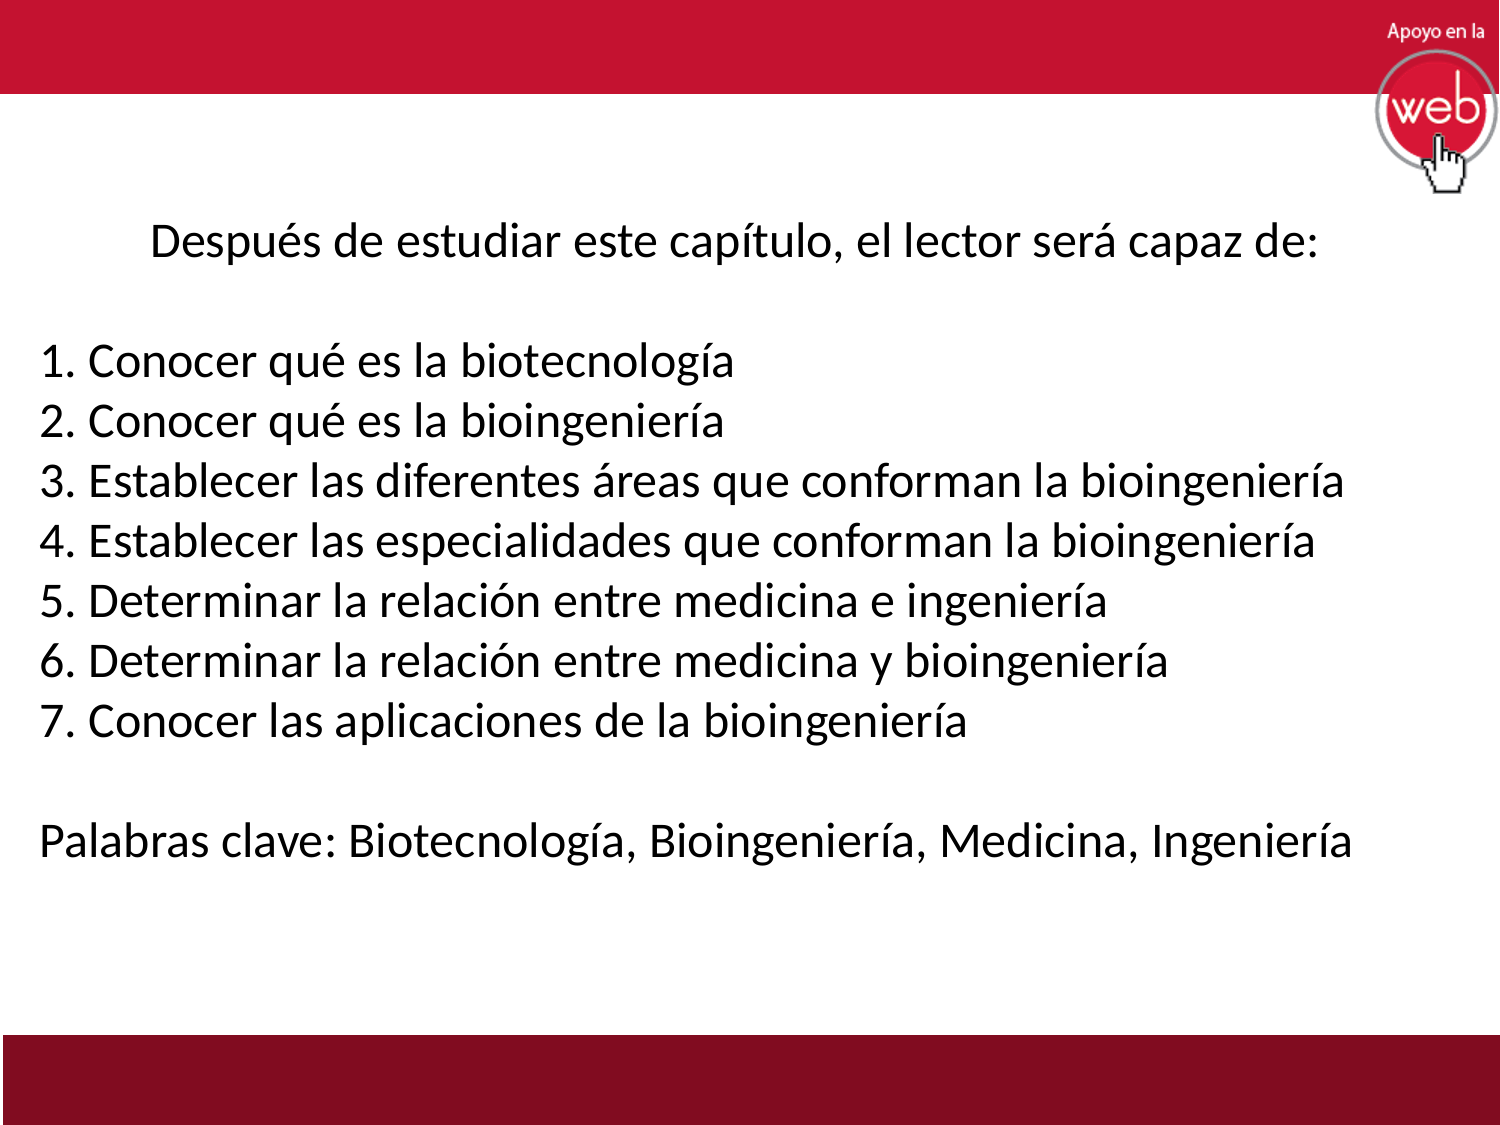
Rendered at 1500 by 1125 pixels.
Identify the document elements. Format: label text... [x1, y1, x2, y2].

picture [0, 0, 1500, 1125]
text_box Después de estudiar este capítulo, el lector será capaz de: 1. Conocer qué es la biotecnología 2. Conocer qué es la bioingeniería 3. Establecer las diferentes áreas que conforman la bioingeniería 4. Establecer las especialidades que conforman la bioingeniería 5. Determinar la relación entre medicina e ingeniería 6. Determinar la relación entre medicina y bioingeniería 7. Conocer las aplicaciones de la bioingeniería Palabras clave: Biotecnología, Bioingeniería, Medicina, Ingeniería [24, 199, 1457, 875]
